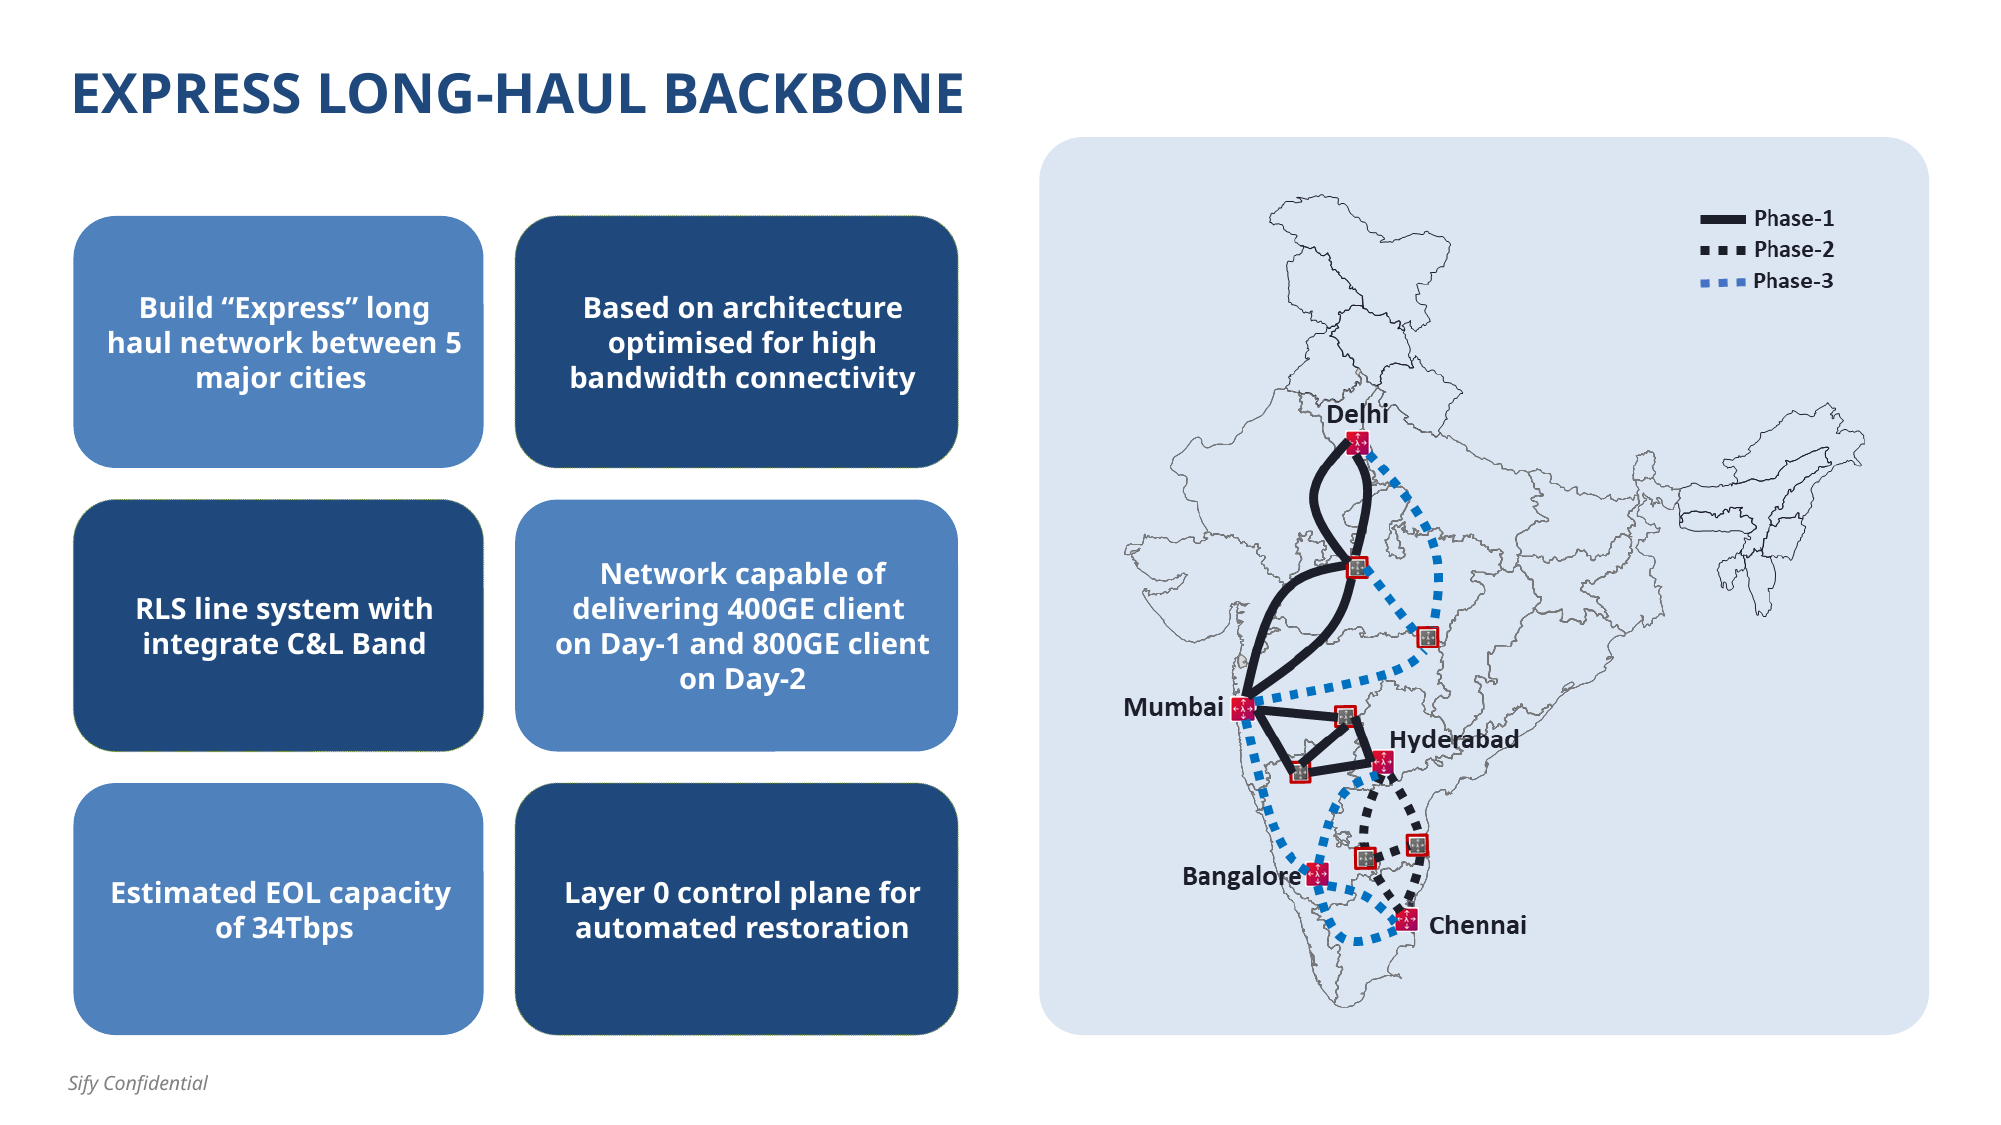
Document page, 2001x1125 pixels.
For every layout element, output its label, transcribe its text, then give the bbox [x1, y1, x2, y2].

picture [1105, 194, 1865, 1009]
text_box [1037, 135, 1932, 1038]
title Express Long-haul backbone [70, 50, 1930, 133]
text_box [70, 215, 961, 1036]
